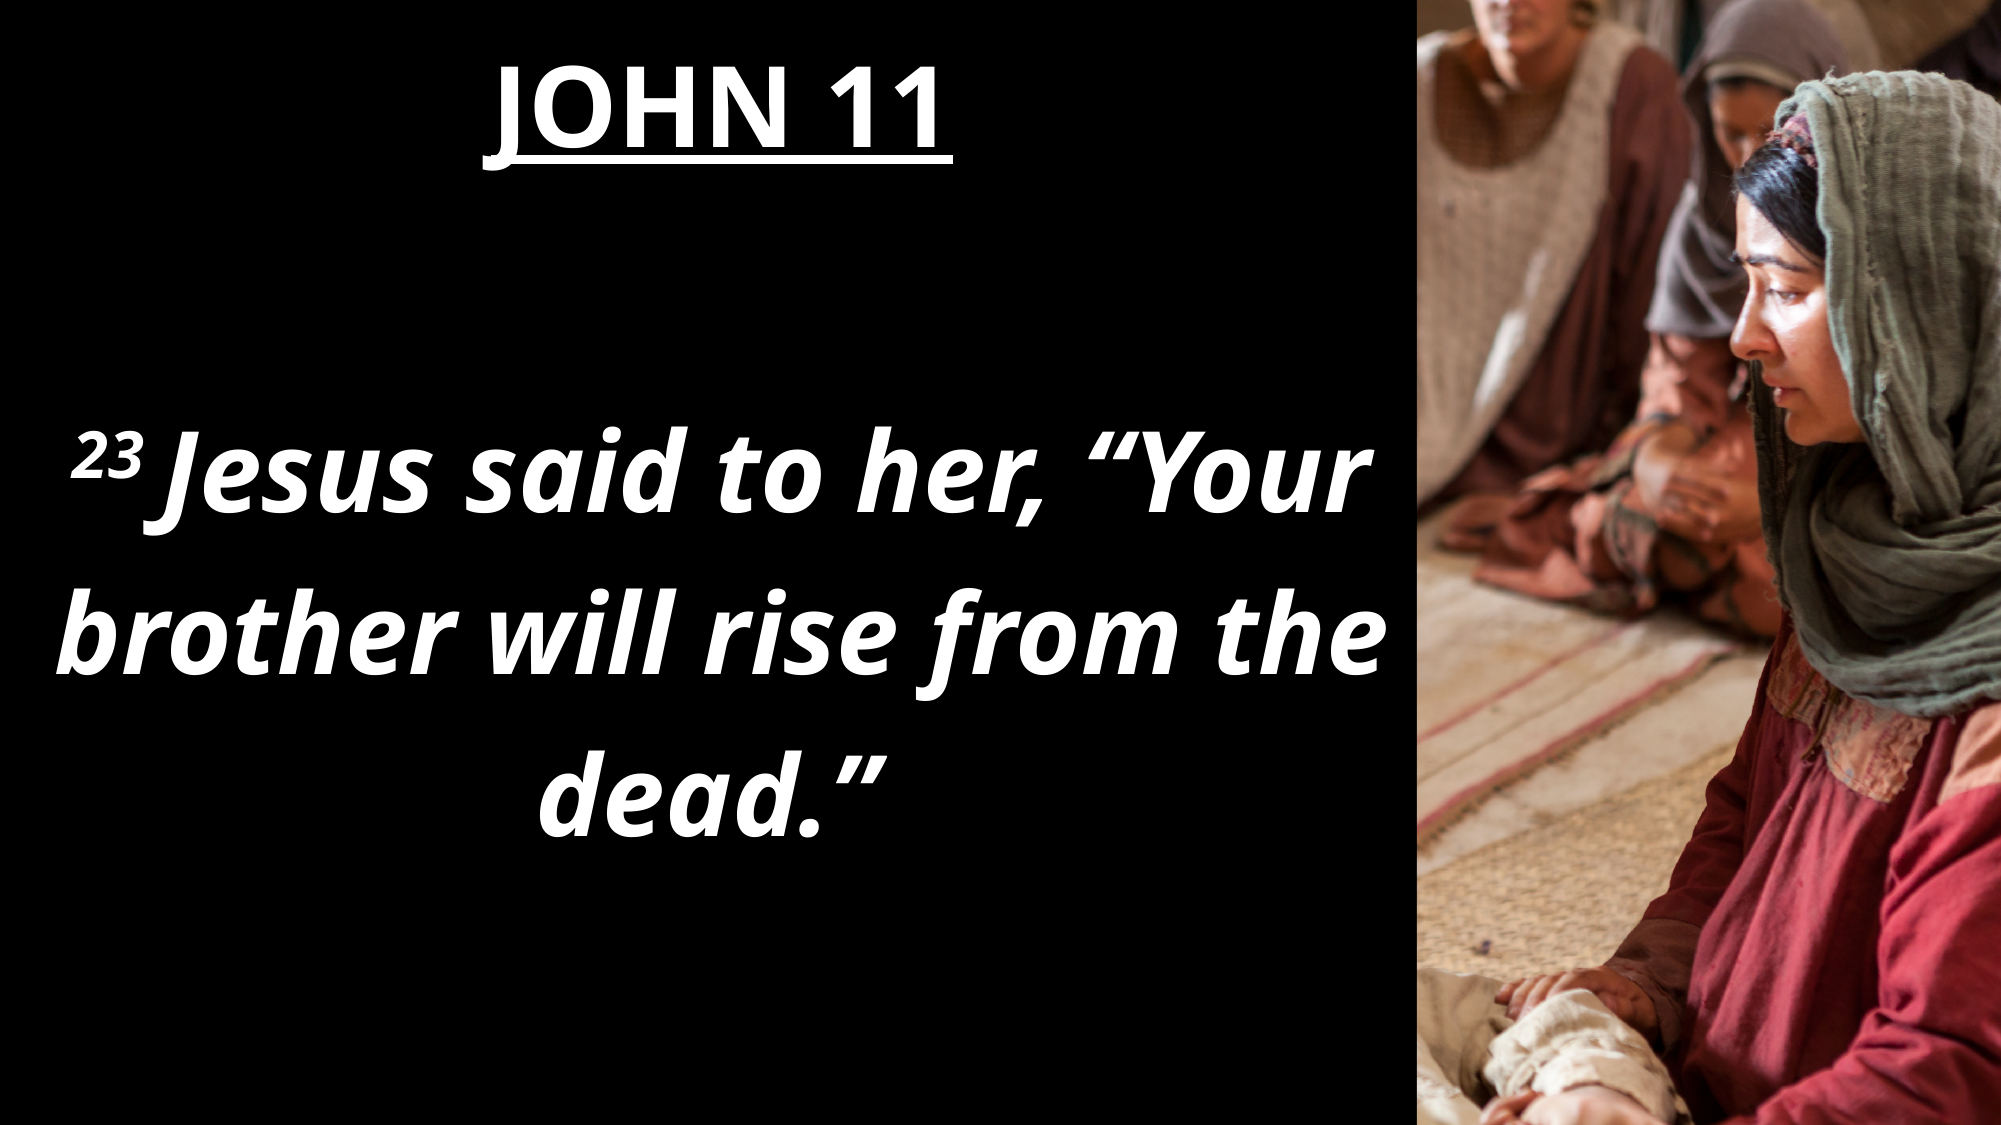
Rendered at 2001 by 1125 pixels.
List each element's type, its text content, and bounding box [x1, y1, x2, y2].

list JOHN 11 23 Jesus said to her, “Your brother will rise from the dead.” [27, 0, 1416, 1112]
picture [1416, 0, 2001, 1125]
